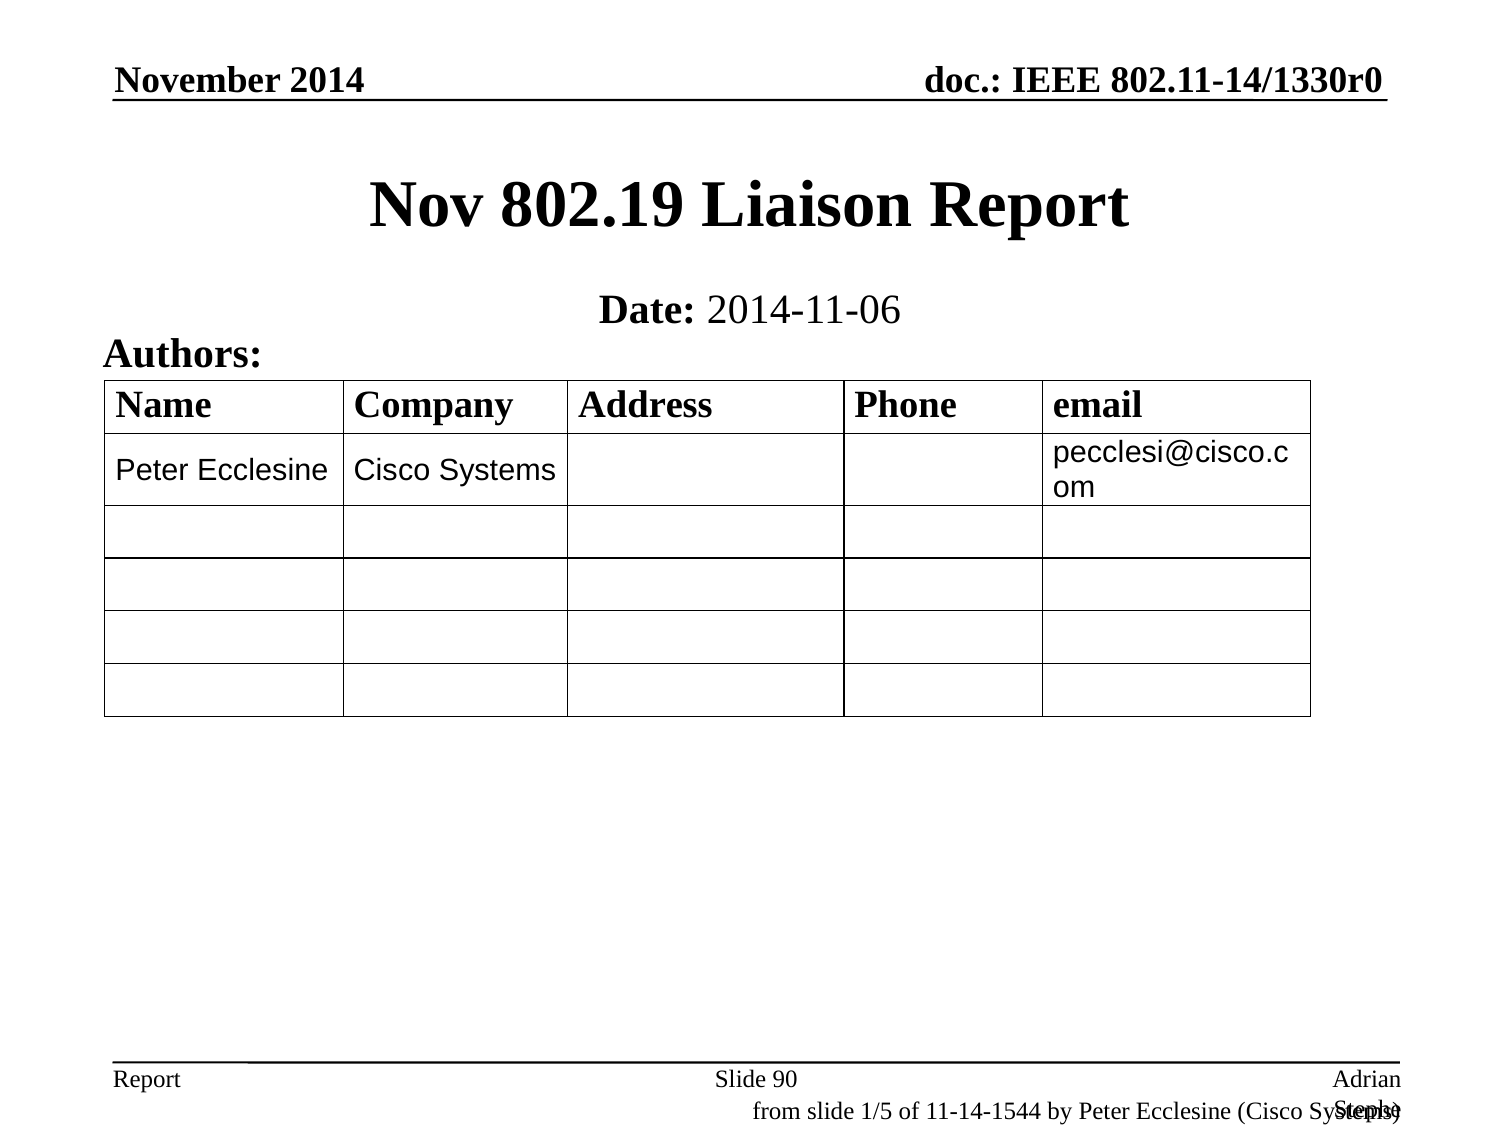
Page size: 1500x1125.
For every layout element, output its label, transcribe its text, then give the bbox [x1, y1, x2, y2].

text_box Date: 2014-11-06 [112, 274, 1388, 338]
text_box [90, 380, 1339, 817]
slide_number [114, 54, 374, 101]
title Nov 802.19 Liaison Report [112, 112, 1388, 274]
footer Adrian Stephens, Intel Corporation [1324, 1061, 1402, 1087]
text_box Authors: [87, 318, 325, 381]
slide_number Slide 90 [712, 1061, 800, 1087]
text_box from slide 1/5 of 11-14-1544 by Peter Ecclesine (Cisco Systems) [343, 1087, 1417, 1125]
